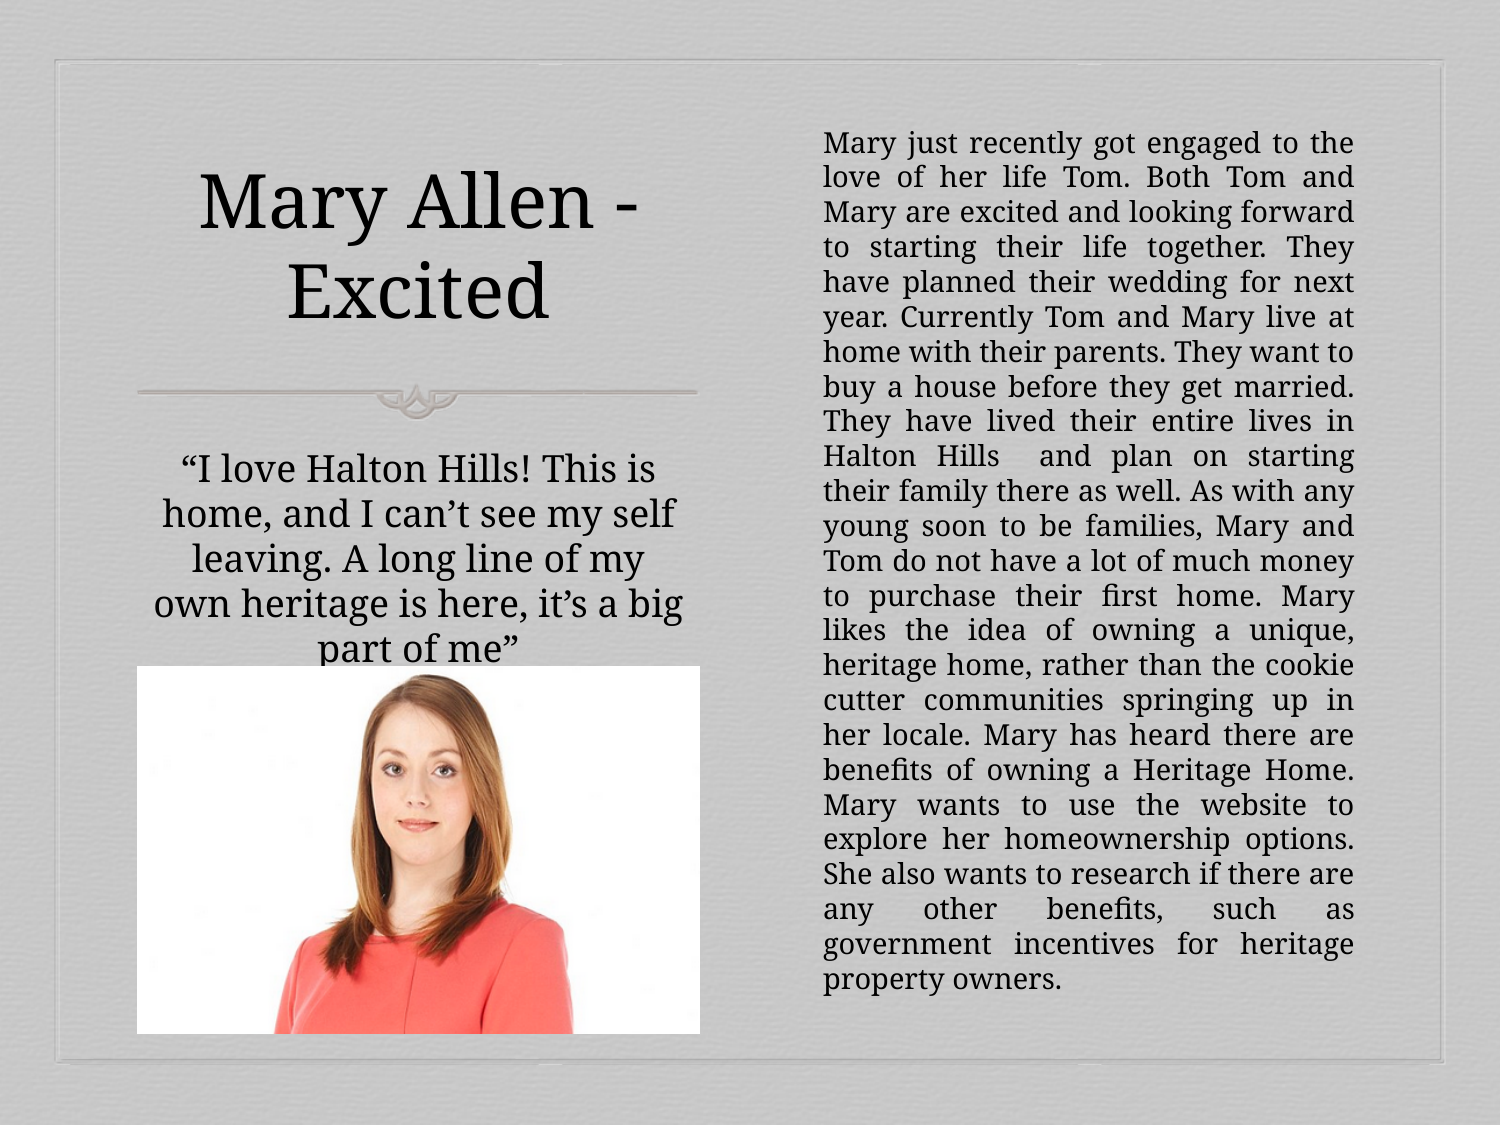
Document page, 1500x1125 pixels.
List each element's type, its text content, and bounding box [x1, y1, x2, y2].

picture [0, 0, 1500, 1125]
list “I love Halton Hills! This is home, and I can’t see my self leaving. A long line of my own heritage is here, it’s a big part of me” [137, 437, 700, 665]
title Mary Allen - Excited [137, 116, 700, 342]
list Mary just recently got engaged to the love of her life Tom. Both Tom and Mary are excited and looking forward to starting their life together. They have planned their wedding for next year. Currently Tom and Mary live at home with their parents. They want to buy a house before they get married. They have lived their entire lives in Halton Hills and plan on starting their family there as well. As with any young soon to be families, Mary and Tom do not have a lot of much money to purchase their first home. Mary likes the idea of owning a unique, heritage home, rather than the cookie cutter communities springing up in her locale. Mary has heard there are benefits of owning a Heritage Home. Mary wants to use the website to explore her homeownership options. She also wants to research if there are any other benefits, such as government incentives for heritage property owners. [808, 116, 1371, 1040]
